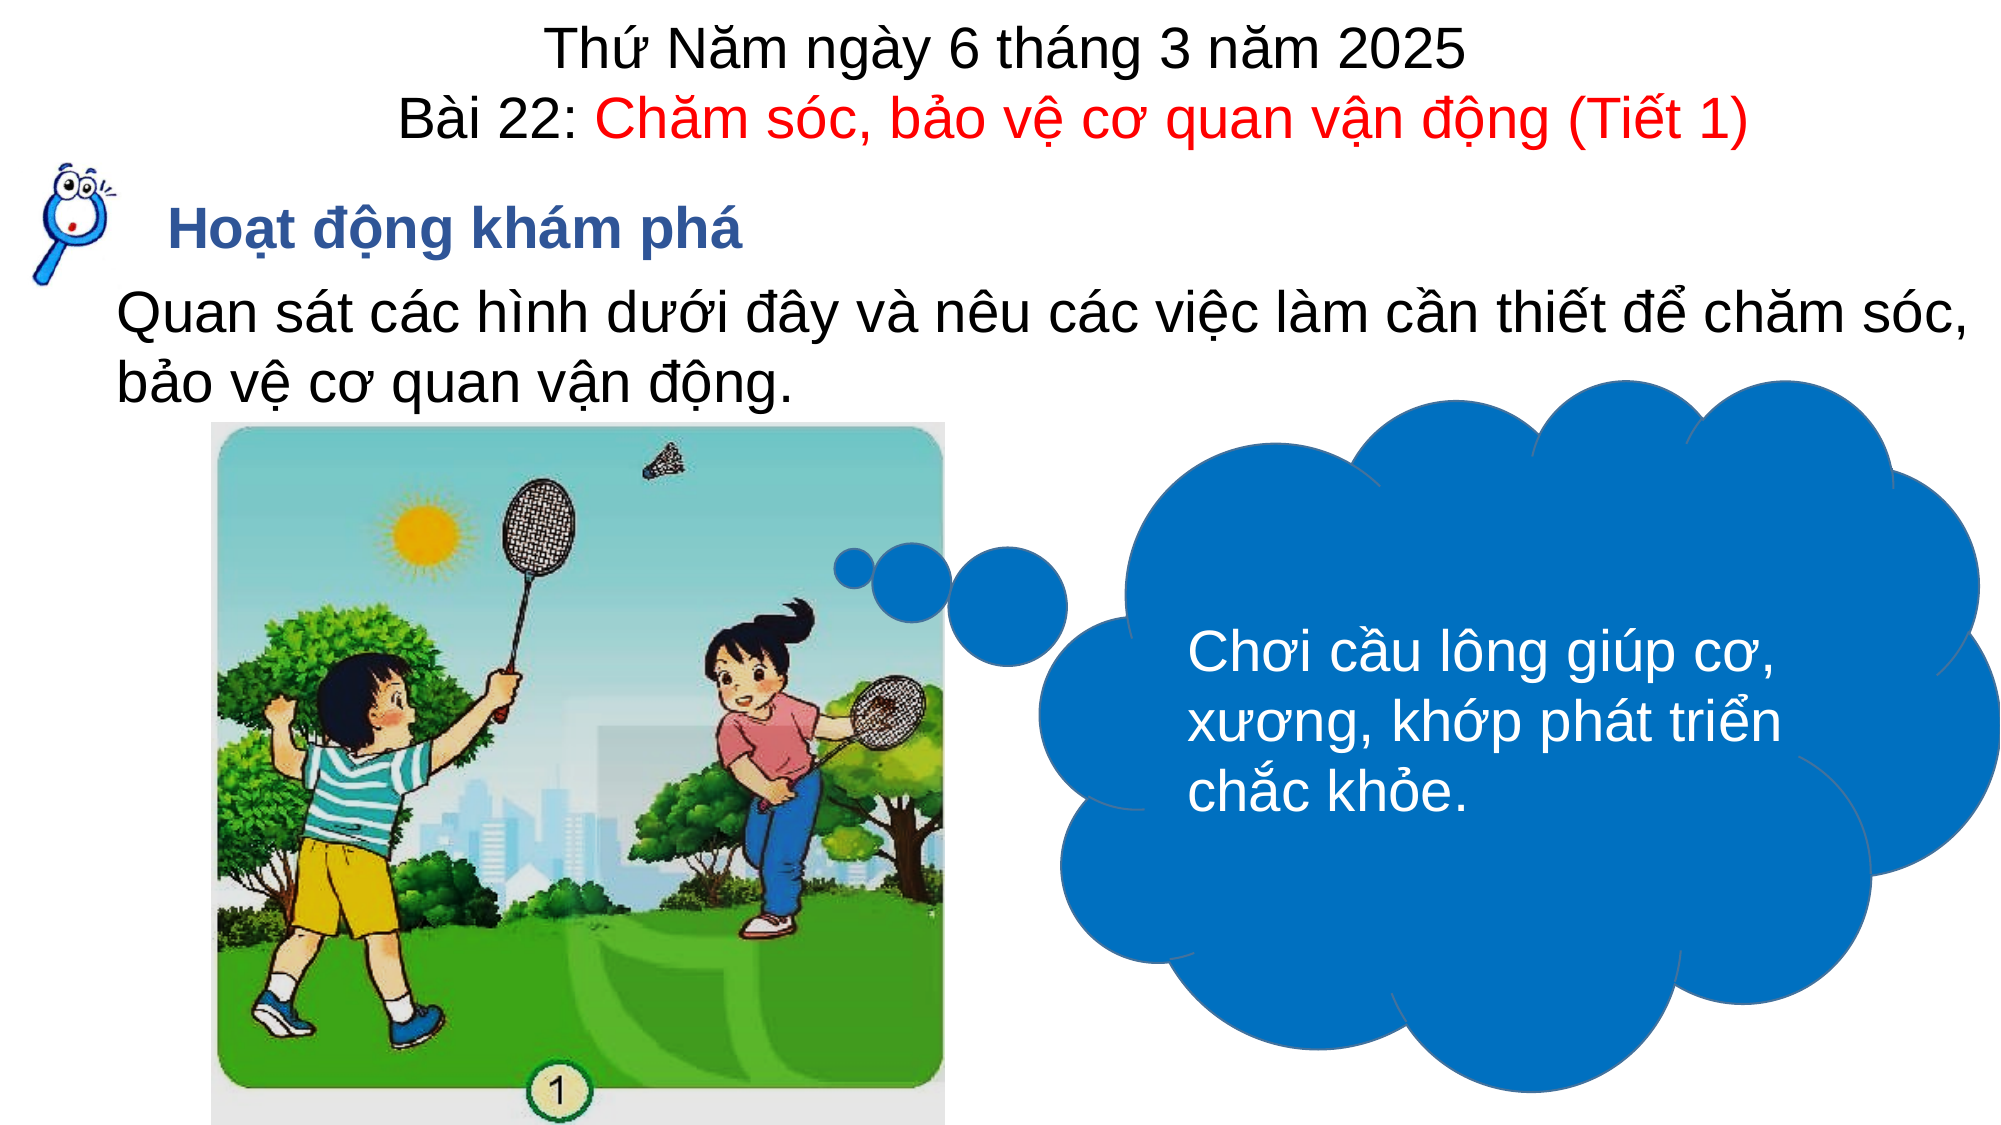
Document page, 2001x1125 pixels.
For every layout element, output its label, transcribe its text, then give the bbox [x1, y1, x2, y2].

text_box Quan sát các hình dưới đây và nêu các việc làm cần thiết để chăm sóc, bảo vệ cơ quan vận động. [101, 265, 2000, 424]
text_box Chơi cầu lông giúp cơ, xương, khớp phát triển chắc khỏe. [945, 546, 1068, 667]
text_box Hoạt động khám phá [151, 180, 803, 265]
text_box Thứ Năm ngày 6 tháng 3 năm 2025 Bài 22: Chăm sóc, bảo vệ cơ quan vận động (Tiết 1) [382, 0, 2000, 162]
text_box Chơi cầu lông giúp cơ, xương, khớp phát triển chắc khỏe. [1038, 380, 2000, 1094]
picture [6, 162, 122, 294]
picture [211, 422, 945, 1125]
